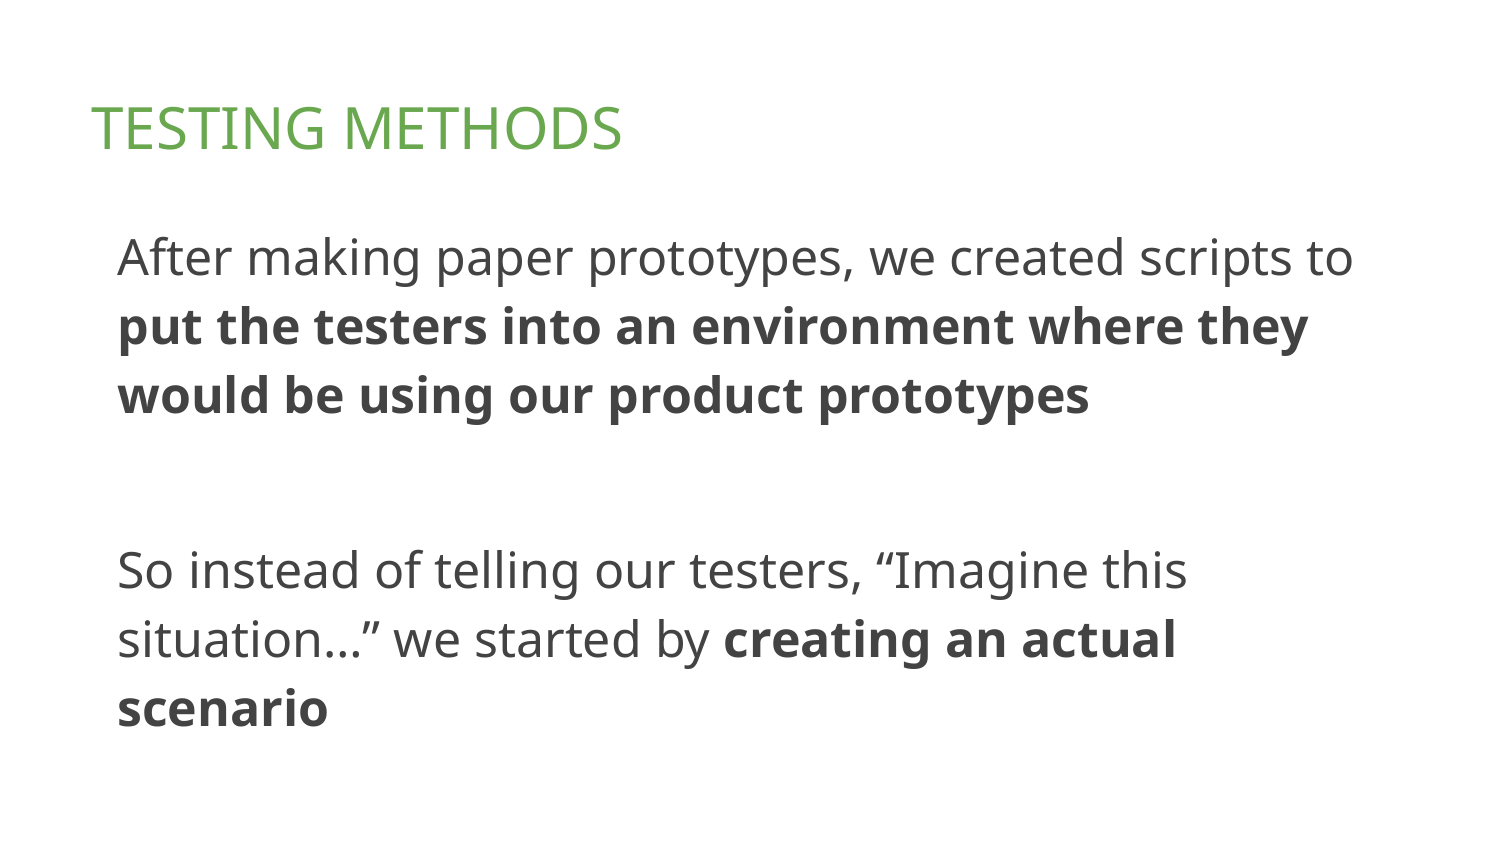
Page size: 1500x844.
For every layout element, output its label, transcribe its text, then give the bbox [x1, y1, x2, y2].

title TESTING METHODS [76, 76, 1474, 170]
text_box After making paper prototypes, we created scripts to put the testers into an environment where they would be using our product prototypes [102, 201, 1398, 450]
text_box So instead of telling our testers, “Imagine this situation…” we started by creating an actual scenario [102, 514, 1398, 763]
